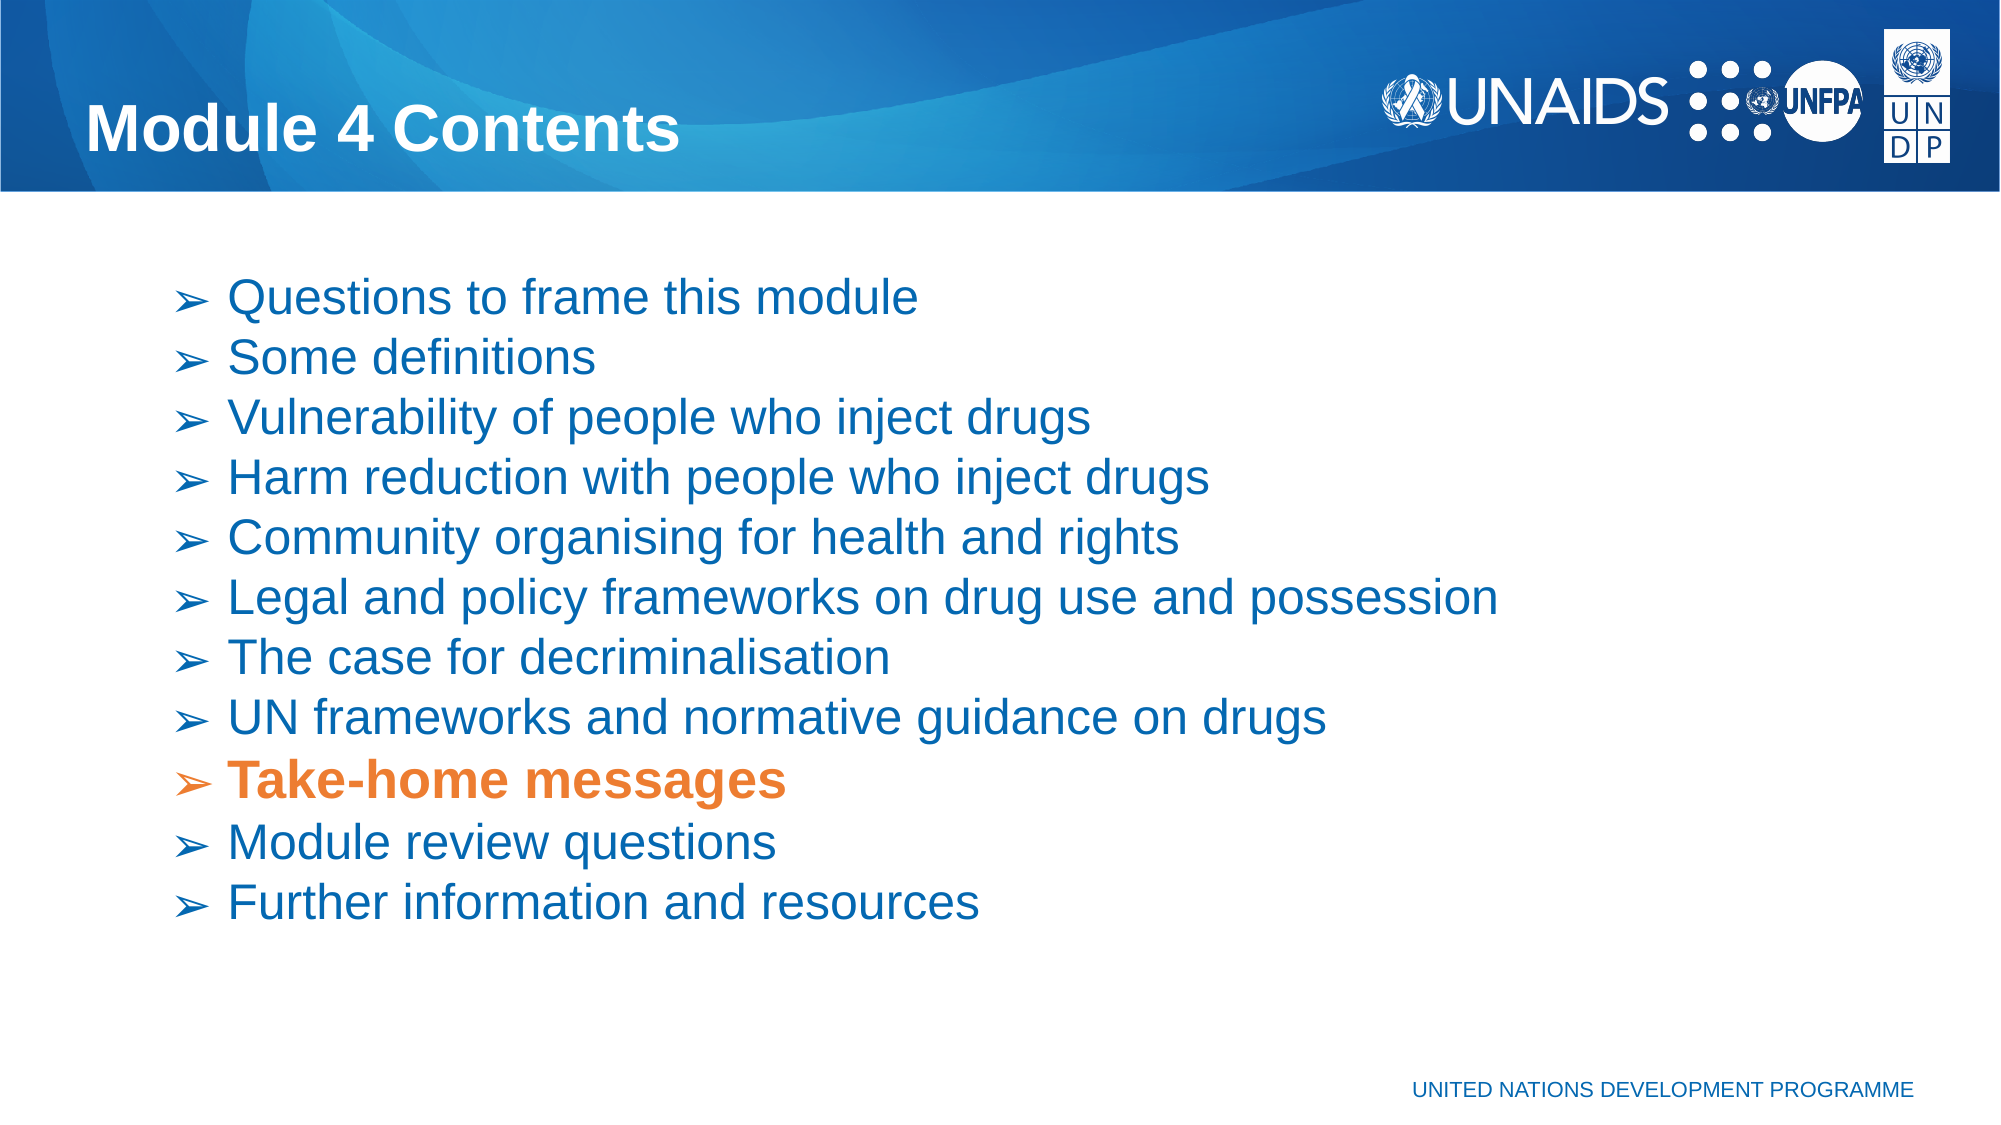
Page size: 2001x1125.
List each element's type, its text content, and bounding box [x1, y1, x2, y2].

list Questions to frame this module Some definitions Vulnerability of people who inject drugs Harm reduction with people who inject drugs Community organising for health and rights Legal and policy frameworks on drug use and possession The case for decriminalisation UN frameworks and normative guidance on drugs Take-home messages Module review questions Further information and resources [137, 257, 1863, 997]
title Module 4 Contents [70, 40, 1796, 174]
picture [0, 0, 2000, 192]
